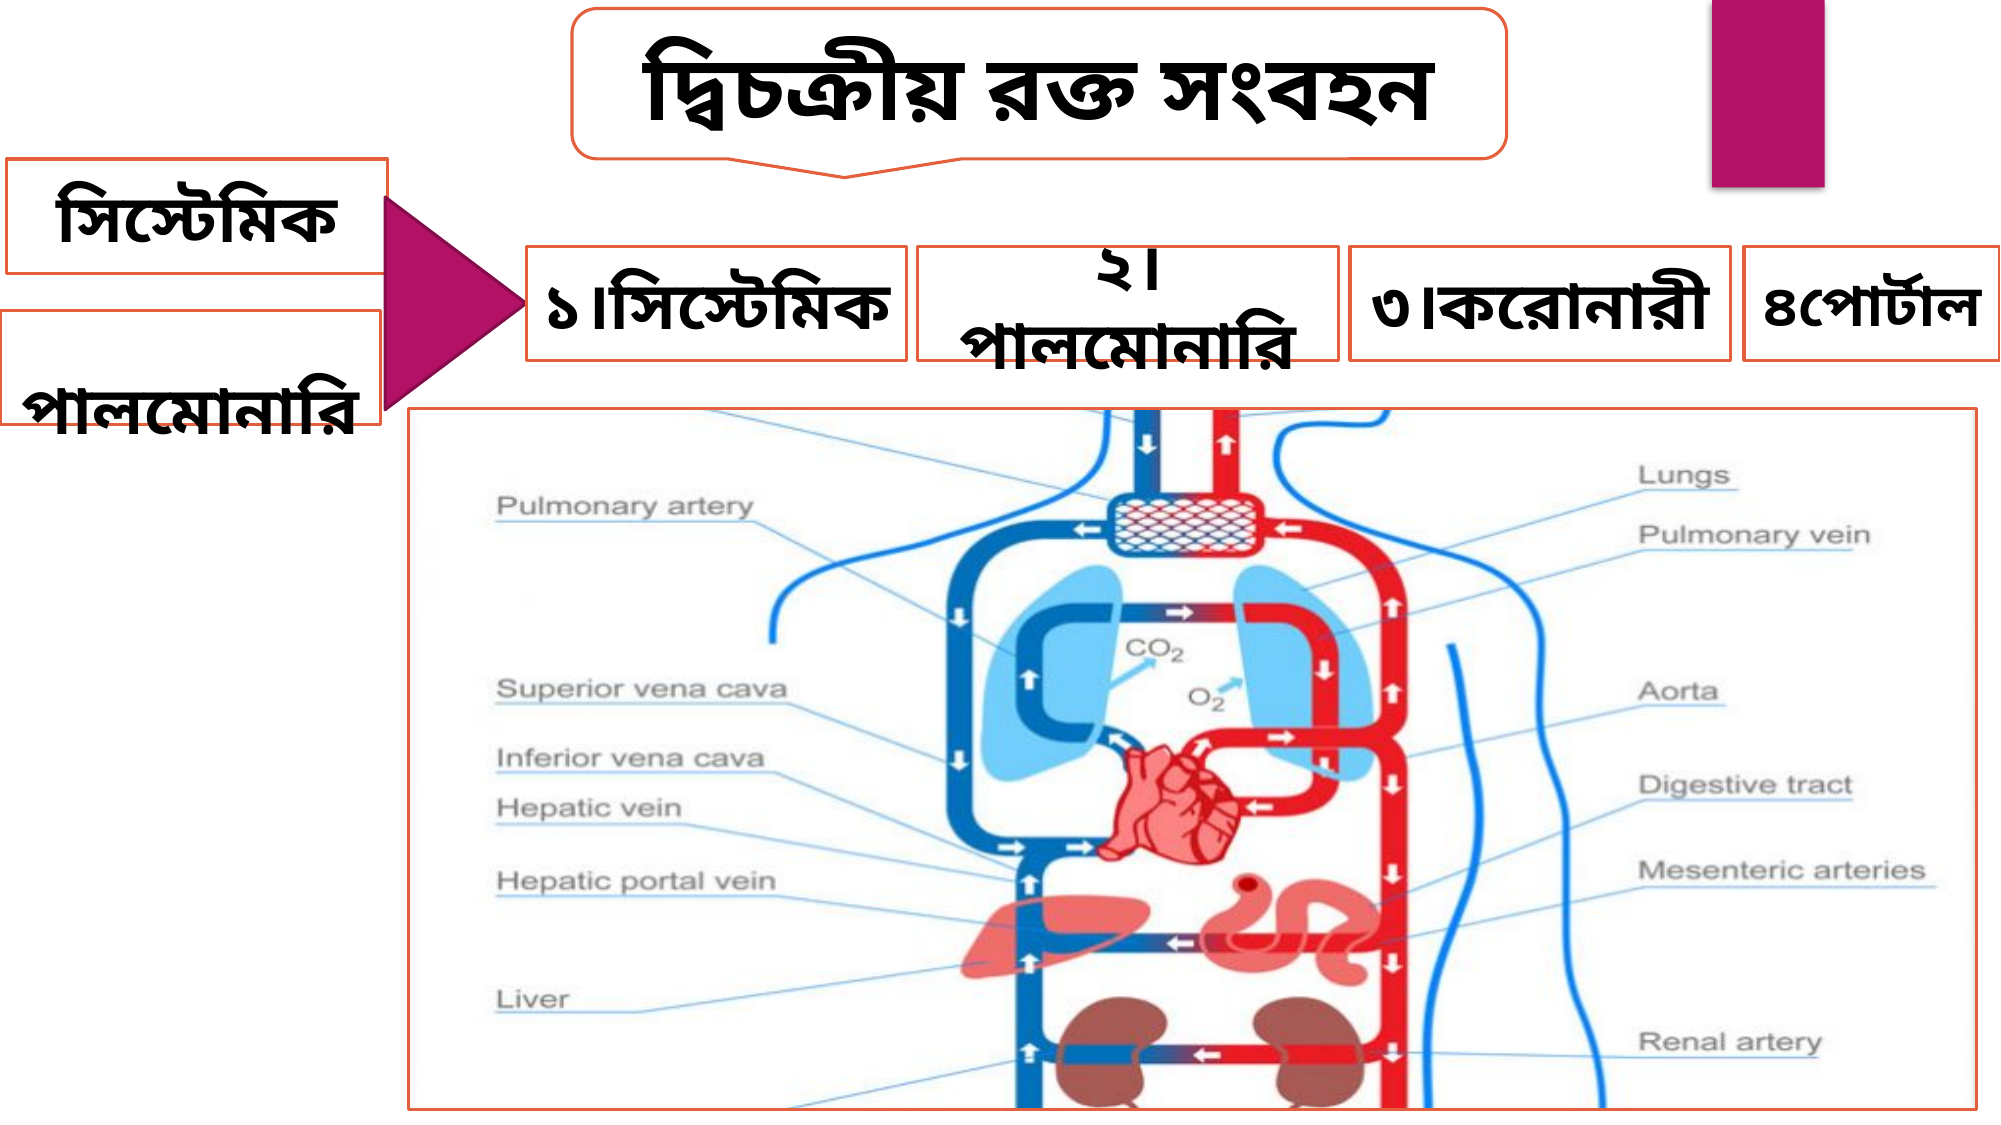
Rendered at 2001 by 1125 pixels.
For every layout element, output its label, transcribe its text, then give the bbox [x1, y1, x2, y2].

picture [409, 409, 1975, 1109]
text_box পালমোনারি [0, 309, 382, 426]
text_box ১।সিস্টেমিক [525, 245, 908, 362]
text_box সিস্টেমিক [5, 157, 389, 275]
text_box দ্বিচক্রীয় রক্ত সংবহন [570, 6, 1509, 180]
text_box ৪পোর্টাল [1742, 245, 2000, 362]
text_box ৩।করোনারী [1348, 245, 1732, 362]
text_box [383, 195, 525, 412]
text_box ২।পালমোনারি [916, 245, 1340, 362]
